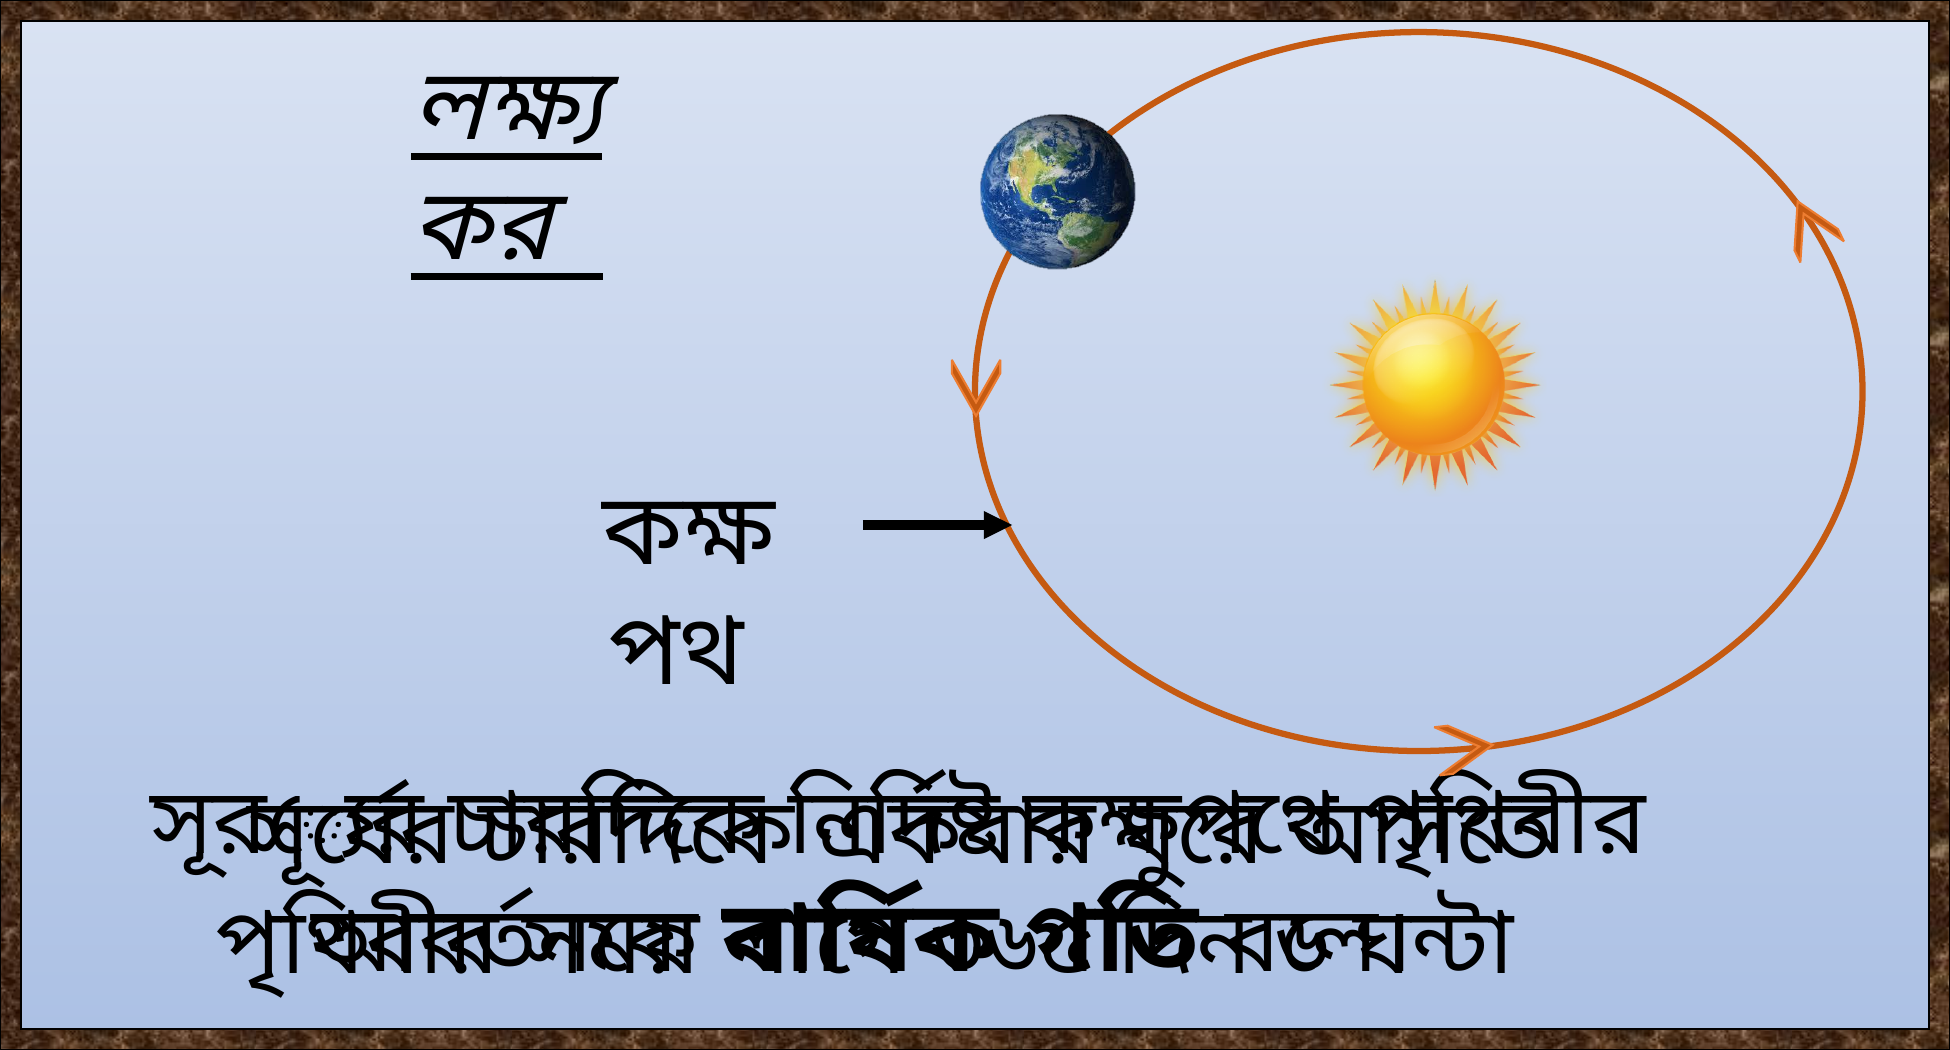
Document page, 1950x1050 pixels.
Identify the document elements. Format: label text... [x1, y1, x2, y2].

text_box [1793, 199, 1845, 263]
text_box সূর্যের চারদিকে একবার ঘুরে আসতে পৃথিবীর সময় লাগে ৩৬৫ দিন ৬ ঘন্টা [92, 764, 1709, 1000]
text_box [1433, 724, 1495, 777]
text_box লক্ষ্য কর [342, 32, 671, 287]
text_box কক্ষ পথ [525, 456, 854, 712]
text_box সূর্যের চারদিকে নির্দিষ্ট কক্ষপথে পৃথিবীর আবর্তনকে বার্ষিক গতি বলে। [90, 754, 1465, 1000]
text_box সূর্যের চারদিকে নির্দিষ্ট কক্ষপথে পৃথিবীর আবর্তনকে বার্ষিক গতি বলে। [1470, 754, 1707, 764]
picture [1, 1, 1949, 1049]
text_box [950, 359, 1002, 419]
text_box [973, 31, 1864, 753]
